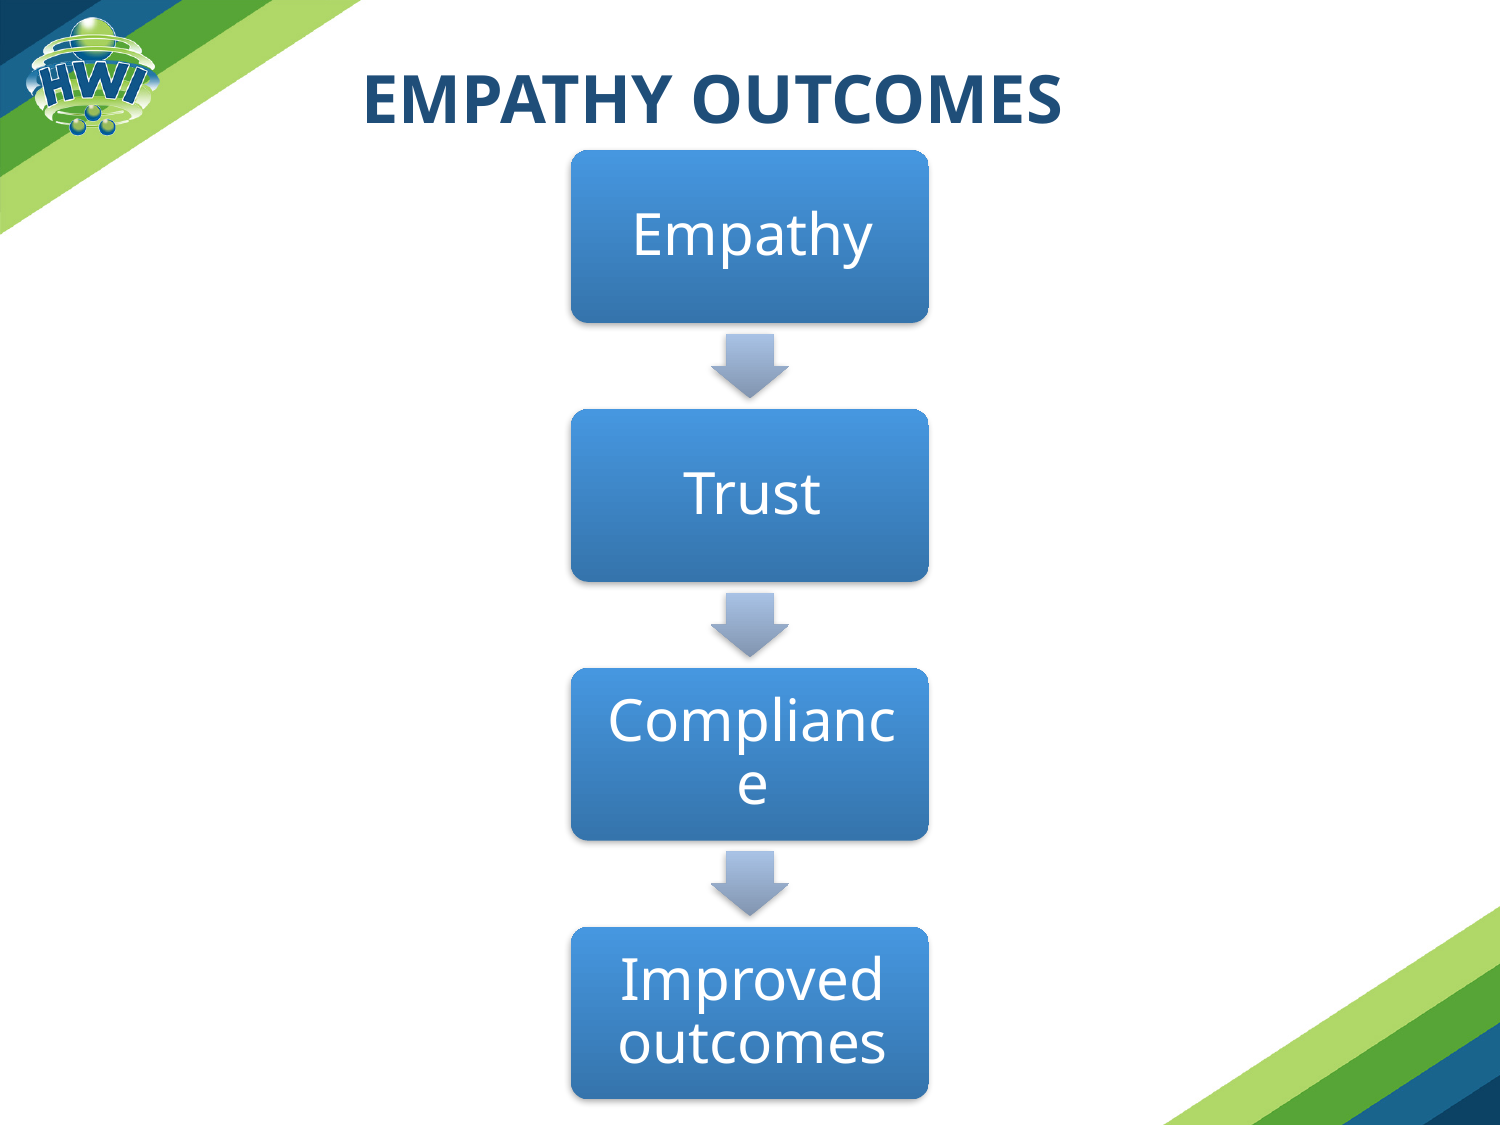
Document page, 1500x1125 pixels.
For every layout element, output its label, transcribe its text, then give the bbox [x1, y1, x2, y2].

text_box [249, 149, 1251, 1101]
picture [0, 0, 1500, 1125]
title Empathy Outcomes [37, 2, 1388, 191]
